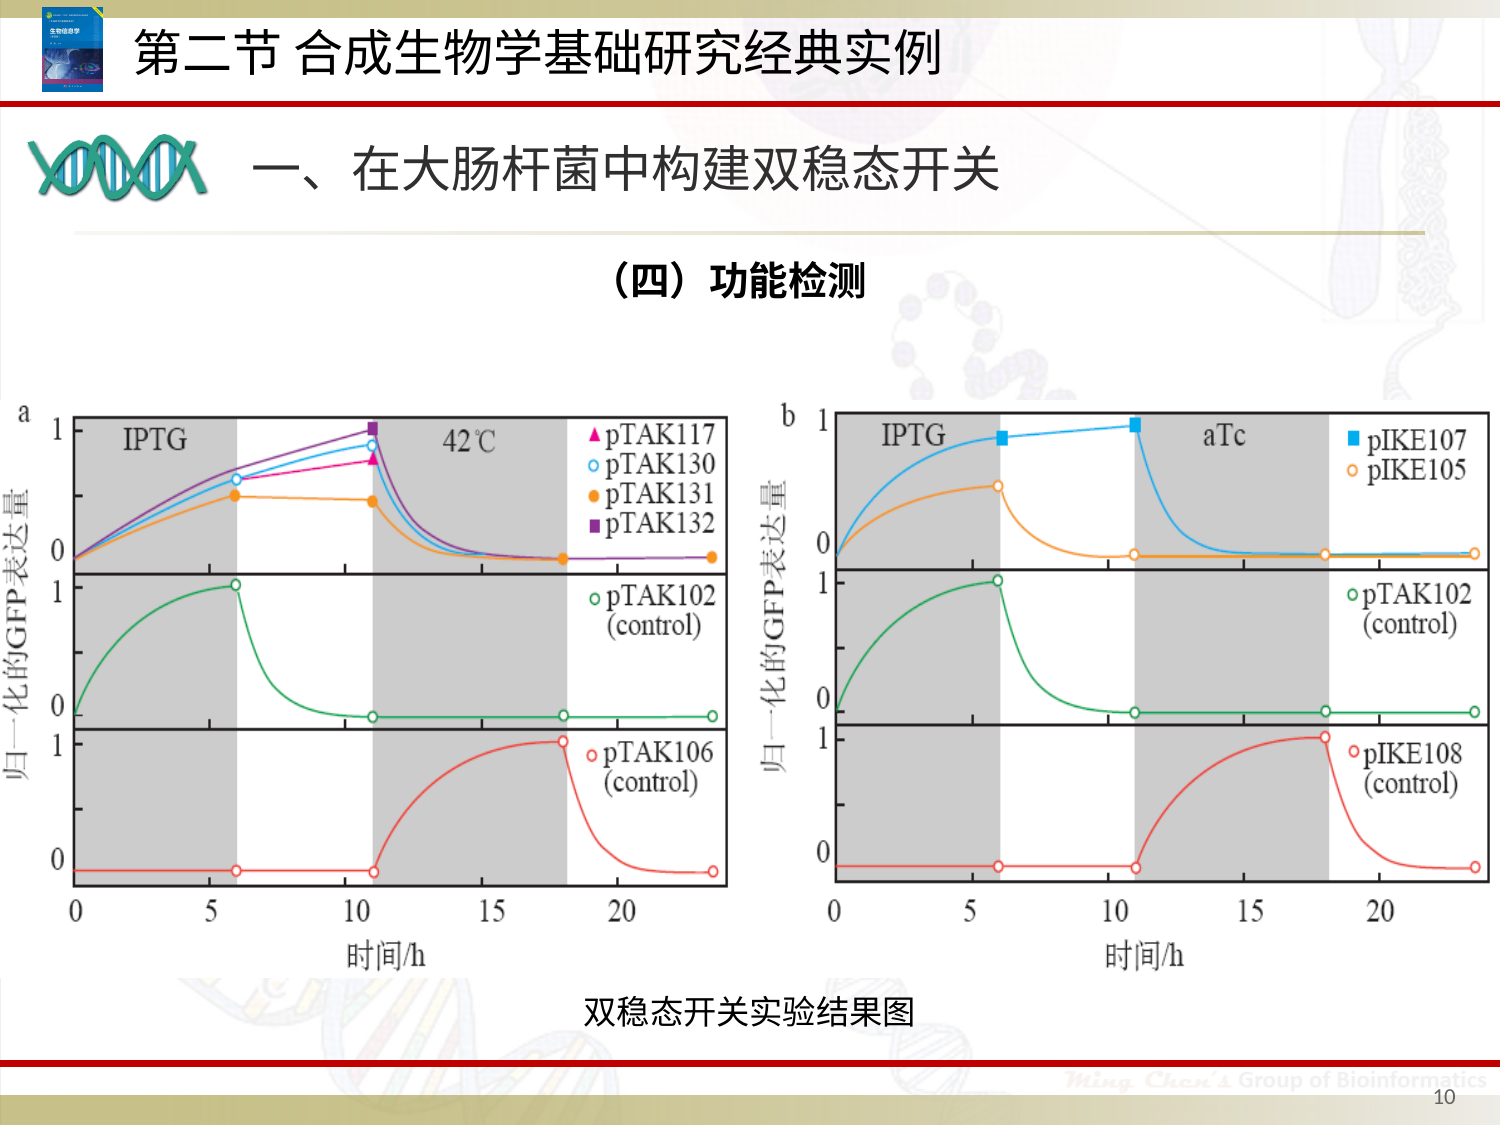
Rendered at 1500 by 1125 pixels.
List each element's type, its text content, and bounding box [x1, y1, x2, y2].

text_box [0, 1060, 1500, 1067]
slide_number 10 [1417, 1067, 1472, 1125]
picture [0, 399, 1500, 978]
list （四）功能检测 [72, 243, 1386, 399]
text_box 第二节 合成生物学基础研究经典实例 [117, 13, 1246, 89]
title 一、在大肠杆菌中构建双稳态开关 [236, 124, 1069, 210]
text_box [0, 101, 1500, 107]
text_box 双稳态开关实验结果图 [525, 988, 975, 1039]
picture [25, 127, 210, 209]
picture [42, 7, 104, 92]
